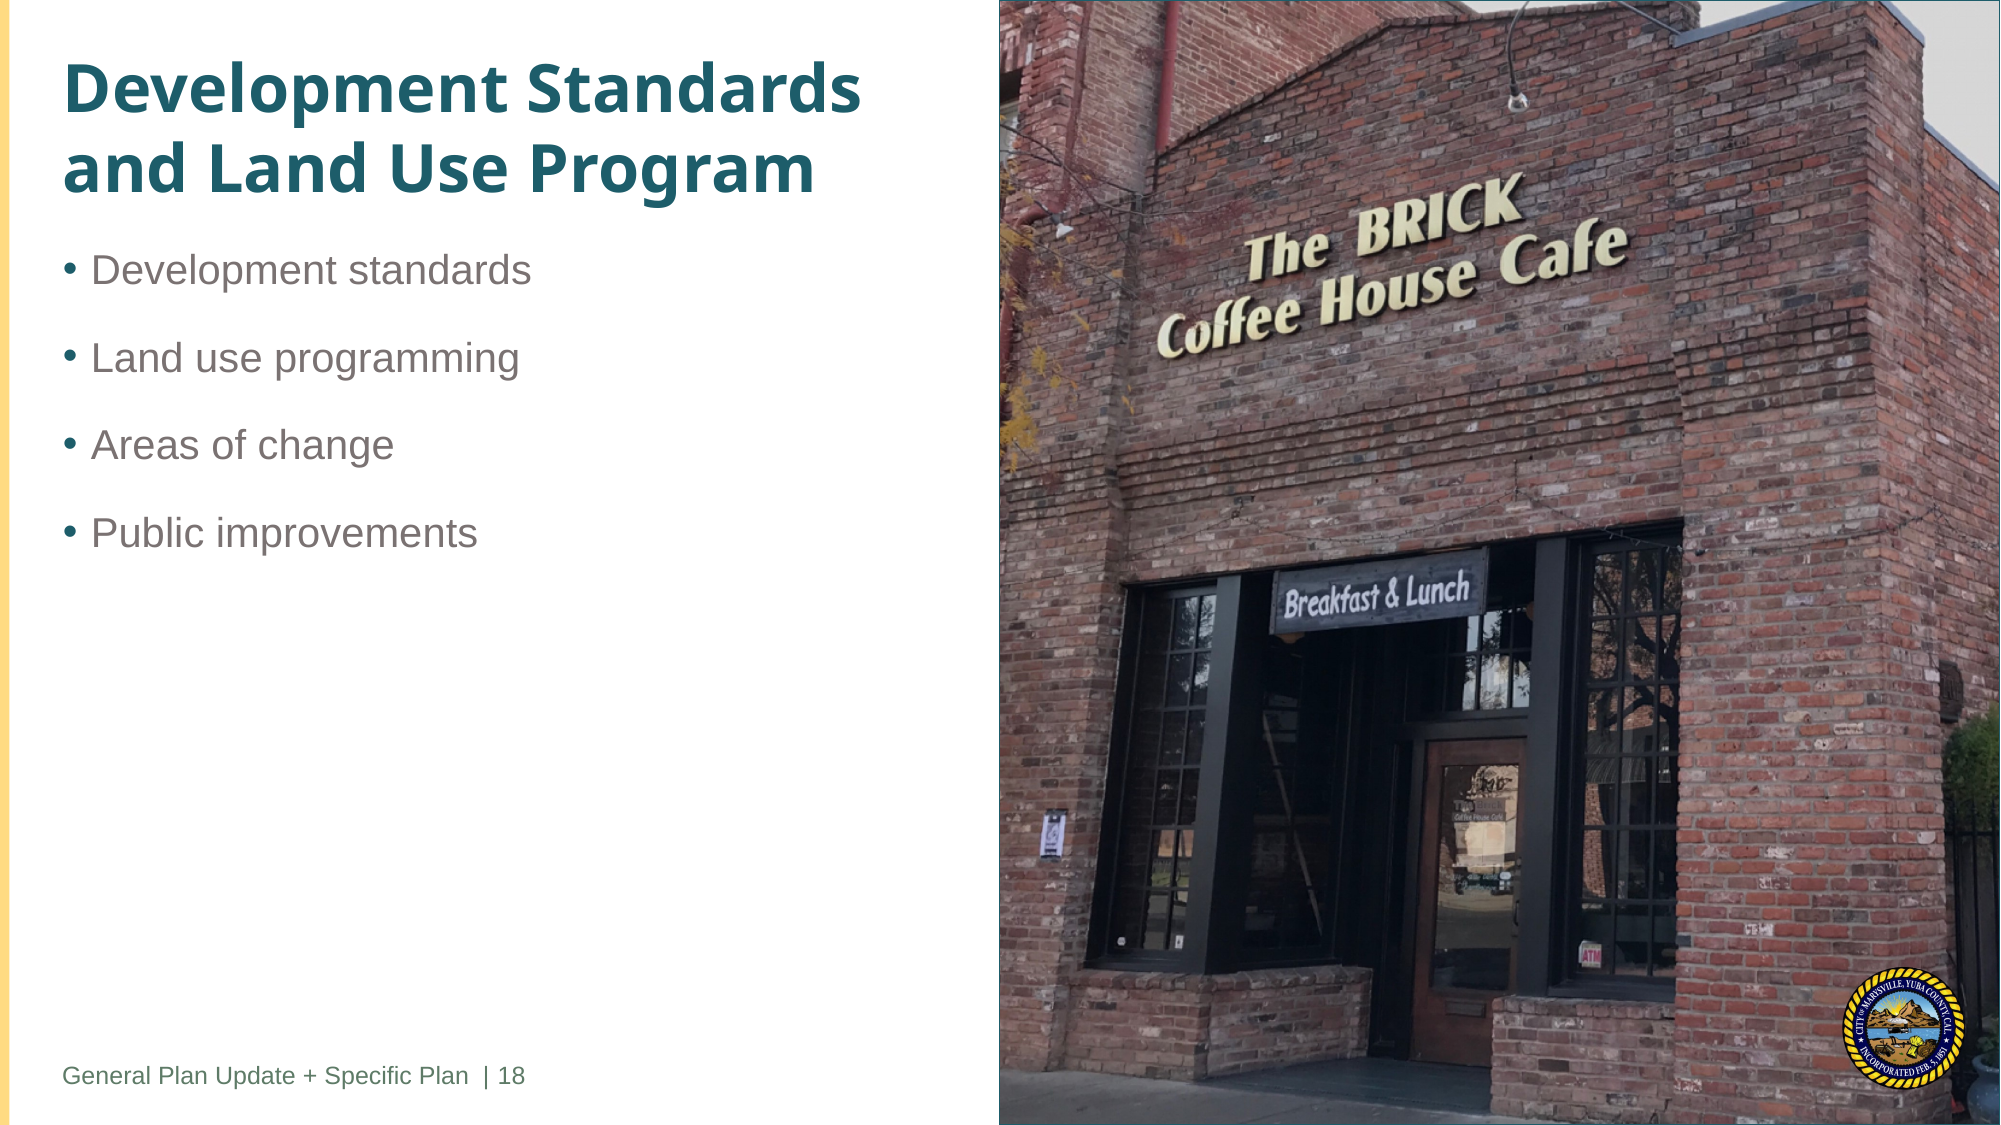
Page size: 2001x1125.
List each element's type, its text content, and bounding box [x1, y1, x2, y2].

title Development Standards and Land Use Program [63, 49, 933, 203]
picture [999, 0, 2000, 1125]
list Development standards Land use programming Areas of change Public improvements [63, 243, 933, 966]
